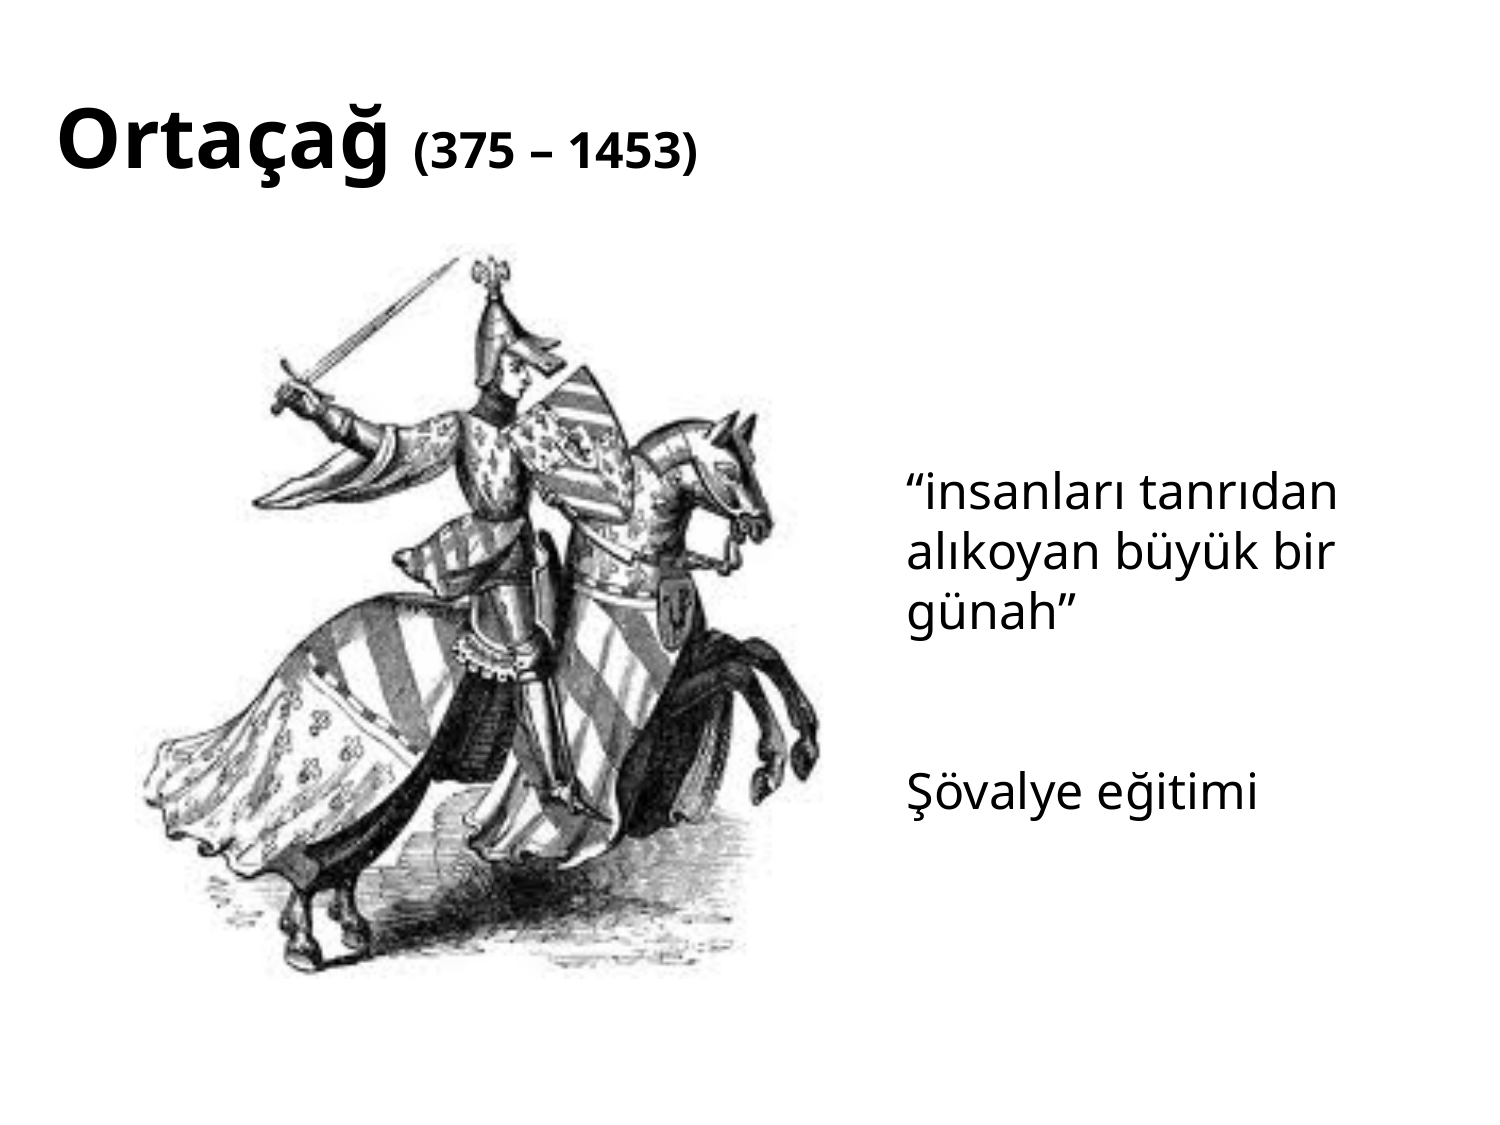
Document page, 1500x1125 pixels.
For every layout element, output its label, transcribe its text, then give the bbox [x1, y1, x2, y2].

picture [135, 243, 830, 979]
text_box Ortaçağ (375 – 1453) [41, 78, 1105, 193]
title “insanları tanrıdan alıkoyan büyük bir günah” Şövalye eğitimi [891, 219, 1448, 1059]
